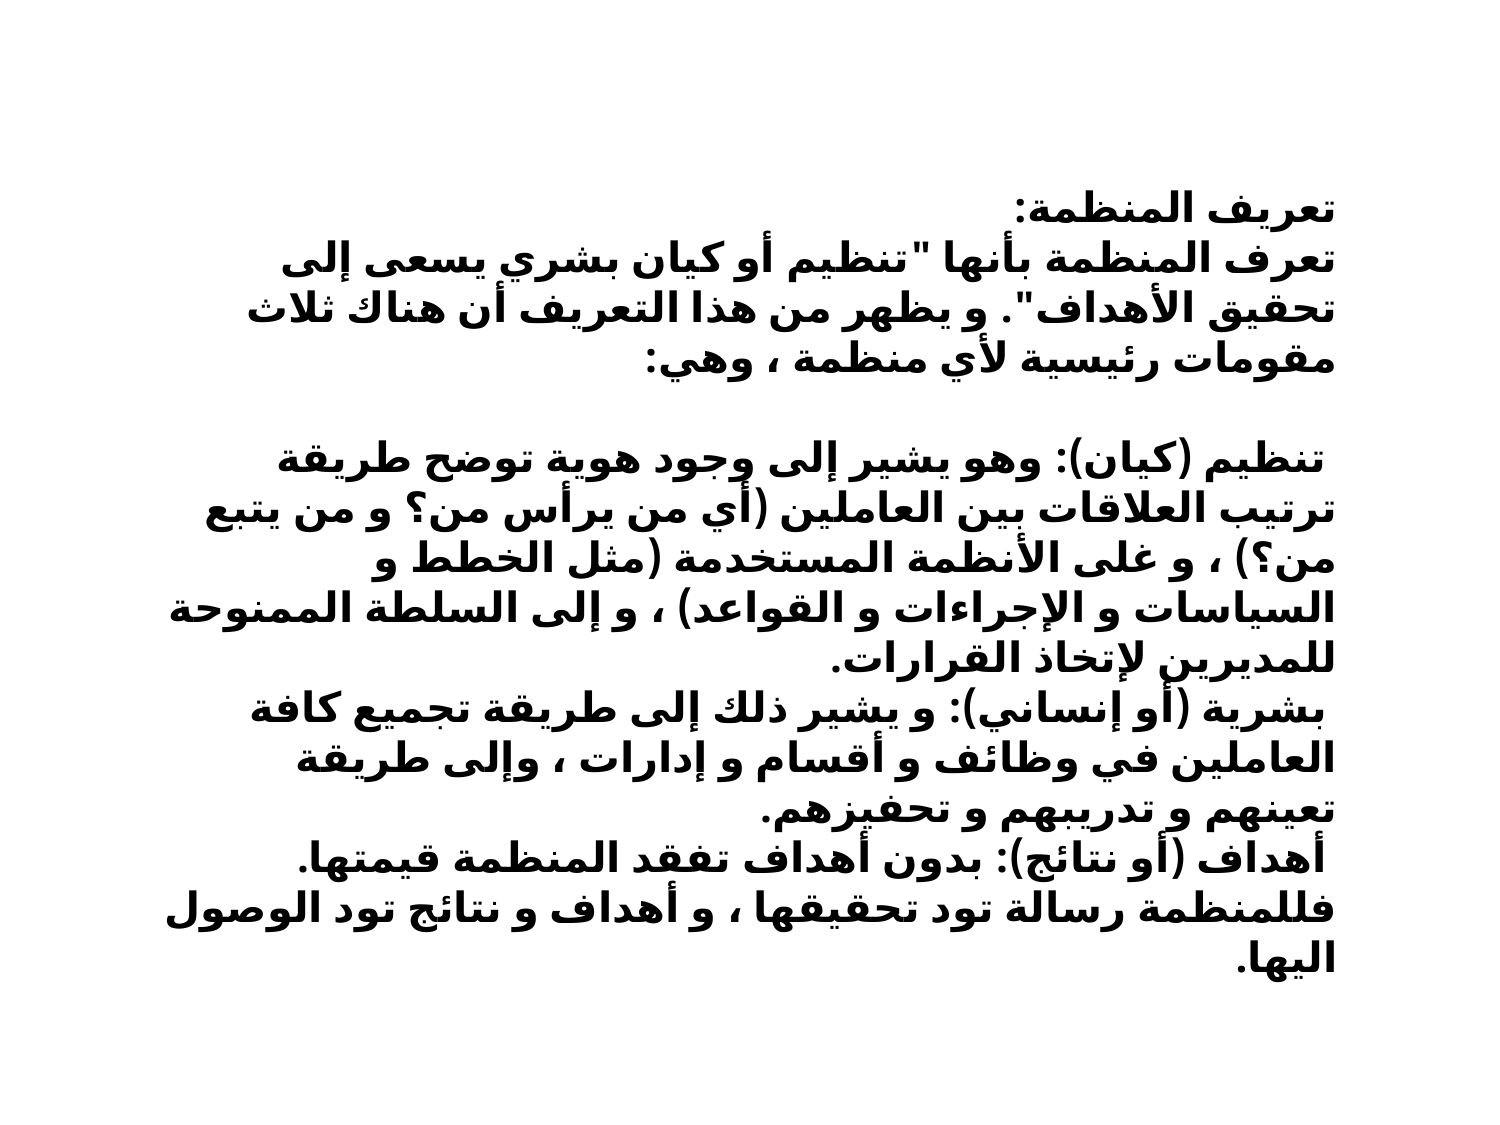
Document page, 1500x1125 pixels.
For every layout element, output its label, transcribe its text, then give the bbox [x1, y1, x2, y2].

text_box تعريف المنظمة: تعرف المنظمة بأنها "تنظيم أو كيان بشري يسعى إلى تحقيق الأهداف". و يظهر من هذا التعريف أن هناك ثلاث مقومات رئيسية لأي منظمة ، وهي: تنظيم (كيان): وهو يشير إلى وجود هوية توضح طريقة ترتيب العلاقات بين العاملين (أي من يرأس من؟ و من يتبع من؟) ، و غلى الأنظمة المستخدمة (مثل الخطط و السياسات و الإجراءات و القواعد) ، و إلى السلطة الممنوحة للمديرين لإتخاذ القرارات. بشرية (أو إنساني): و يشير ذلك إلى طريقة تجميع كافة العاملين في وظائف و أقسام و إدارات ، وإلى طريقة تعينهم و تدريبهم و تحفيزهم. أهداف (أو نتائج): بدون أهداف تفقد المنظمة قيمتها. فللمنظمة رسالة تود تحقيقها ، و أهداف و نتائج تود الوصول اليها. [147, 123, 1353, 1089]
